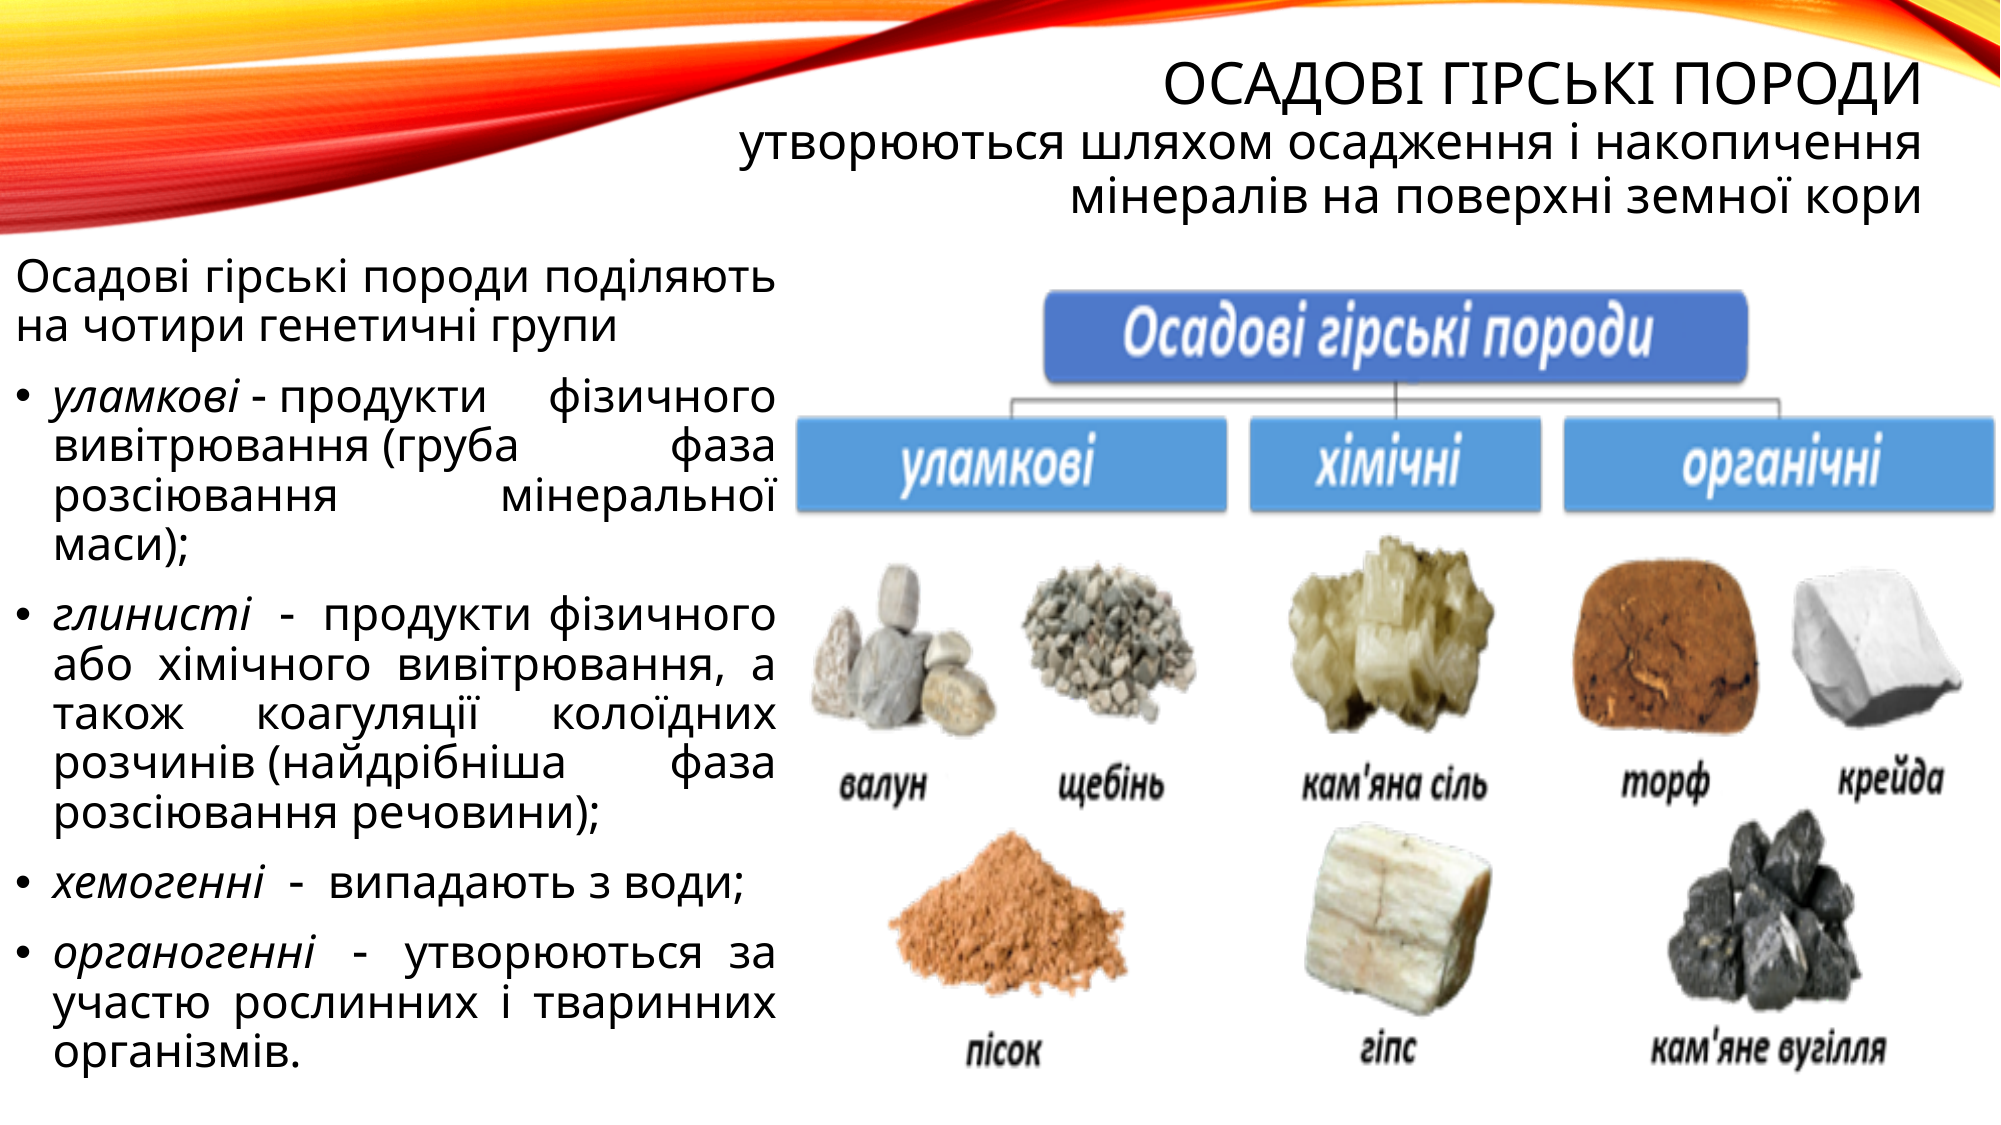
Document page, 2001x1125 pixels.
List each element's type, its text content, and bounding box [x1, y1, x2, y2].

title Осадові гірські породи утворюються шляхом осадження і накопичення мінералів на поверхні земної кори [526, 33, 1939, 245]
picture [0, 0, 2000, 237]
list Осадові гірські породи поділяють на чотири генетичні групи уламкові  продукти фізичного вивітрювання (груба фаза розсіювання мінеральної маси); глинисті  продукти фізичного або хімічного вивітрювання, а також коагуляції колоїдних розчинів (найдрібніша фаза розсіювання речовини); хемогенні  випадають з води; органогенні  утворюються за участю рослинних і тваринних організмів. [0, 245, 793, 1125]
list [792, 245, 2000, 1109]
